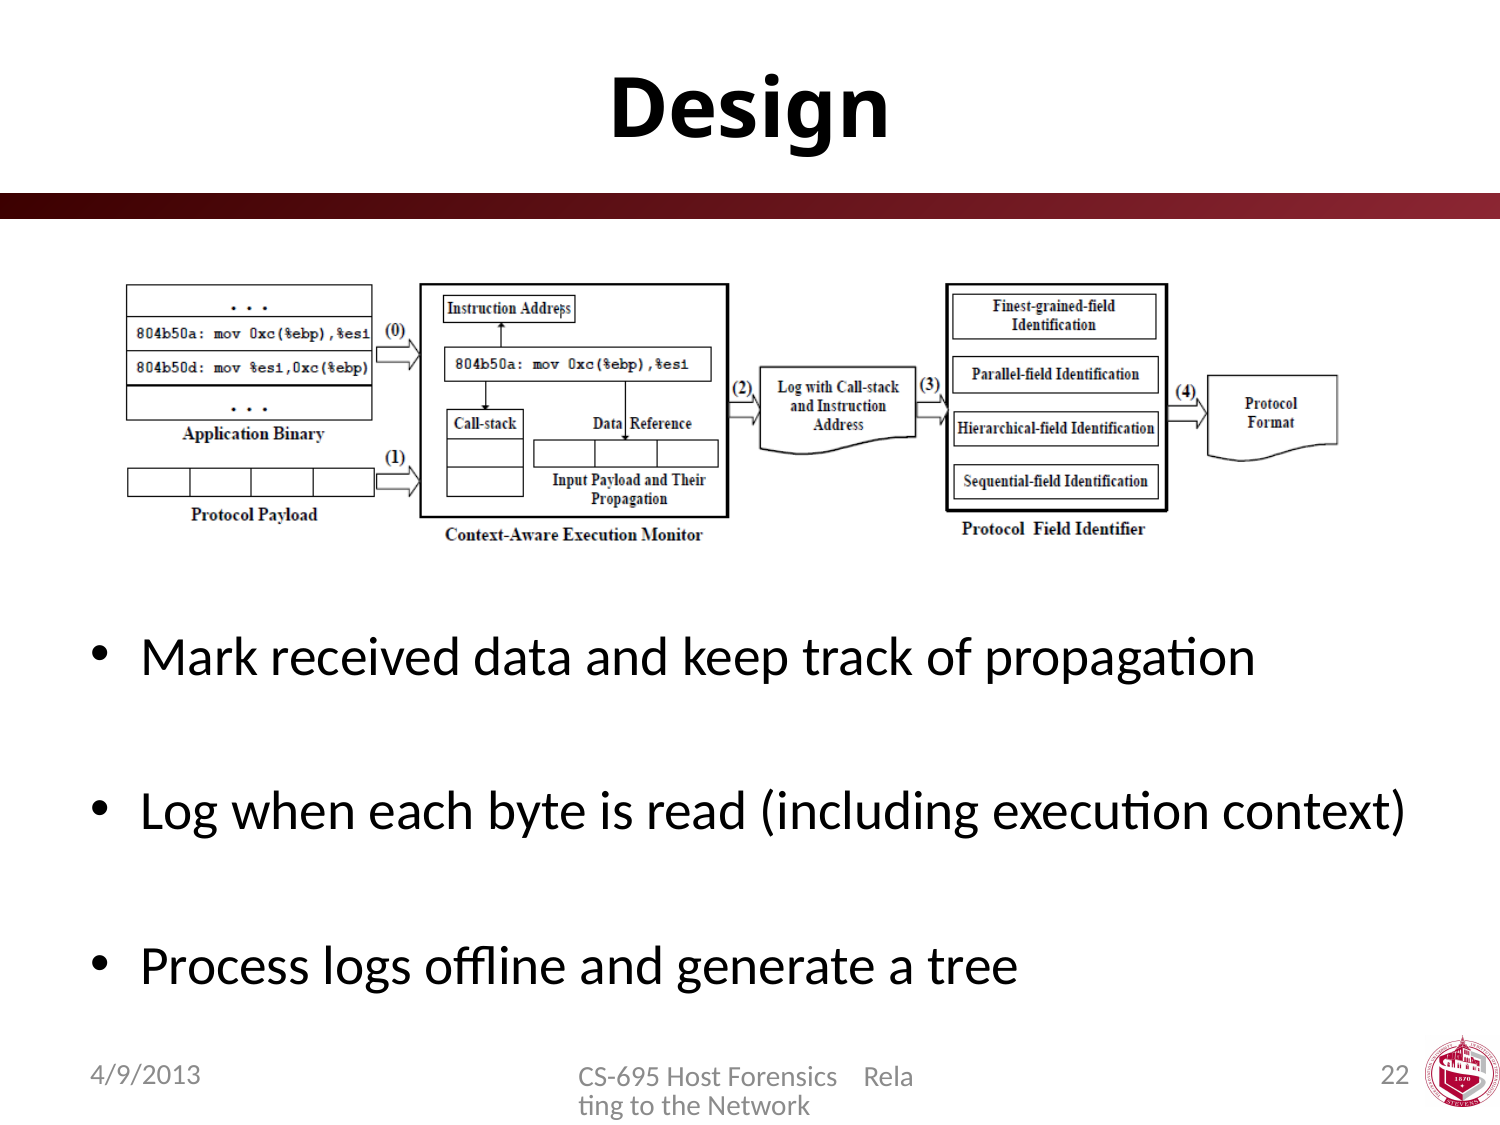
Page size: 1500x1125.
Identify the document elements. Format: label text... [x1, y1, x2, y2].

title Design [74, 21, 1426, 188]
picture [112, 262, 1355, 570]
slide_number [75, 1042, 350, 1103]
picture [1425, 1035, 1500, 1107]
list Mark received data and keep track of propagation Log when each byte is read (including execution context) Process logs offline and generate a tree [74, 224, 1426, 1036]
slide_number 22 [1149, 1042, 1425, 1103]
footer CS-695 Host Forensics Relating to the Network [563, 1044, 937, 1105]
